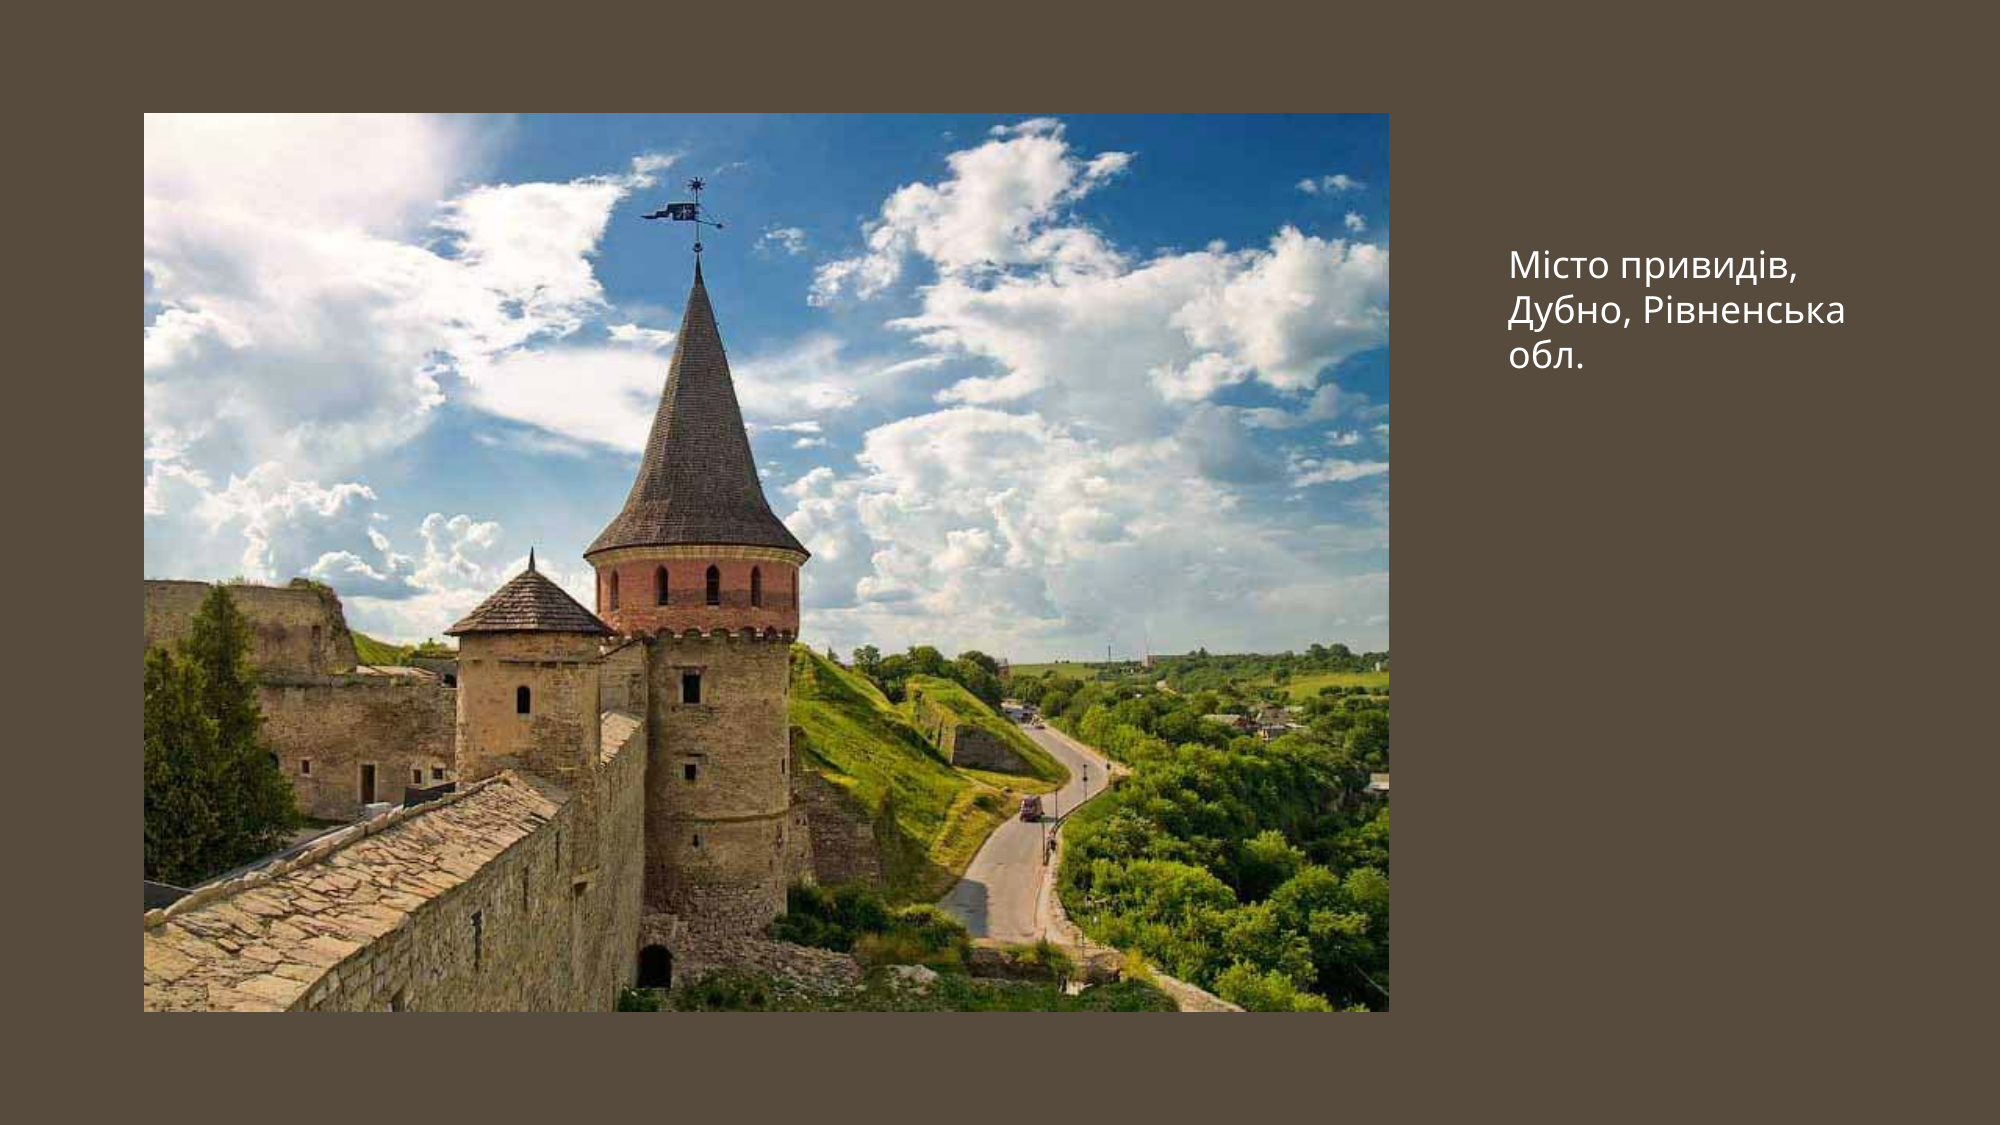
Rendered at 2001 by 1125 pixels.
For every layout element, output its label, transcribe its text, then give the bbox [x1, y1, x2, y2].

text_box Місто привидів, Дубно, Рівненська обл. [1493, 233, 1870, 429]
picture [144, 112, 1389, 1012]
